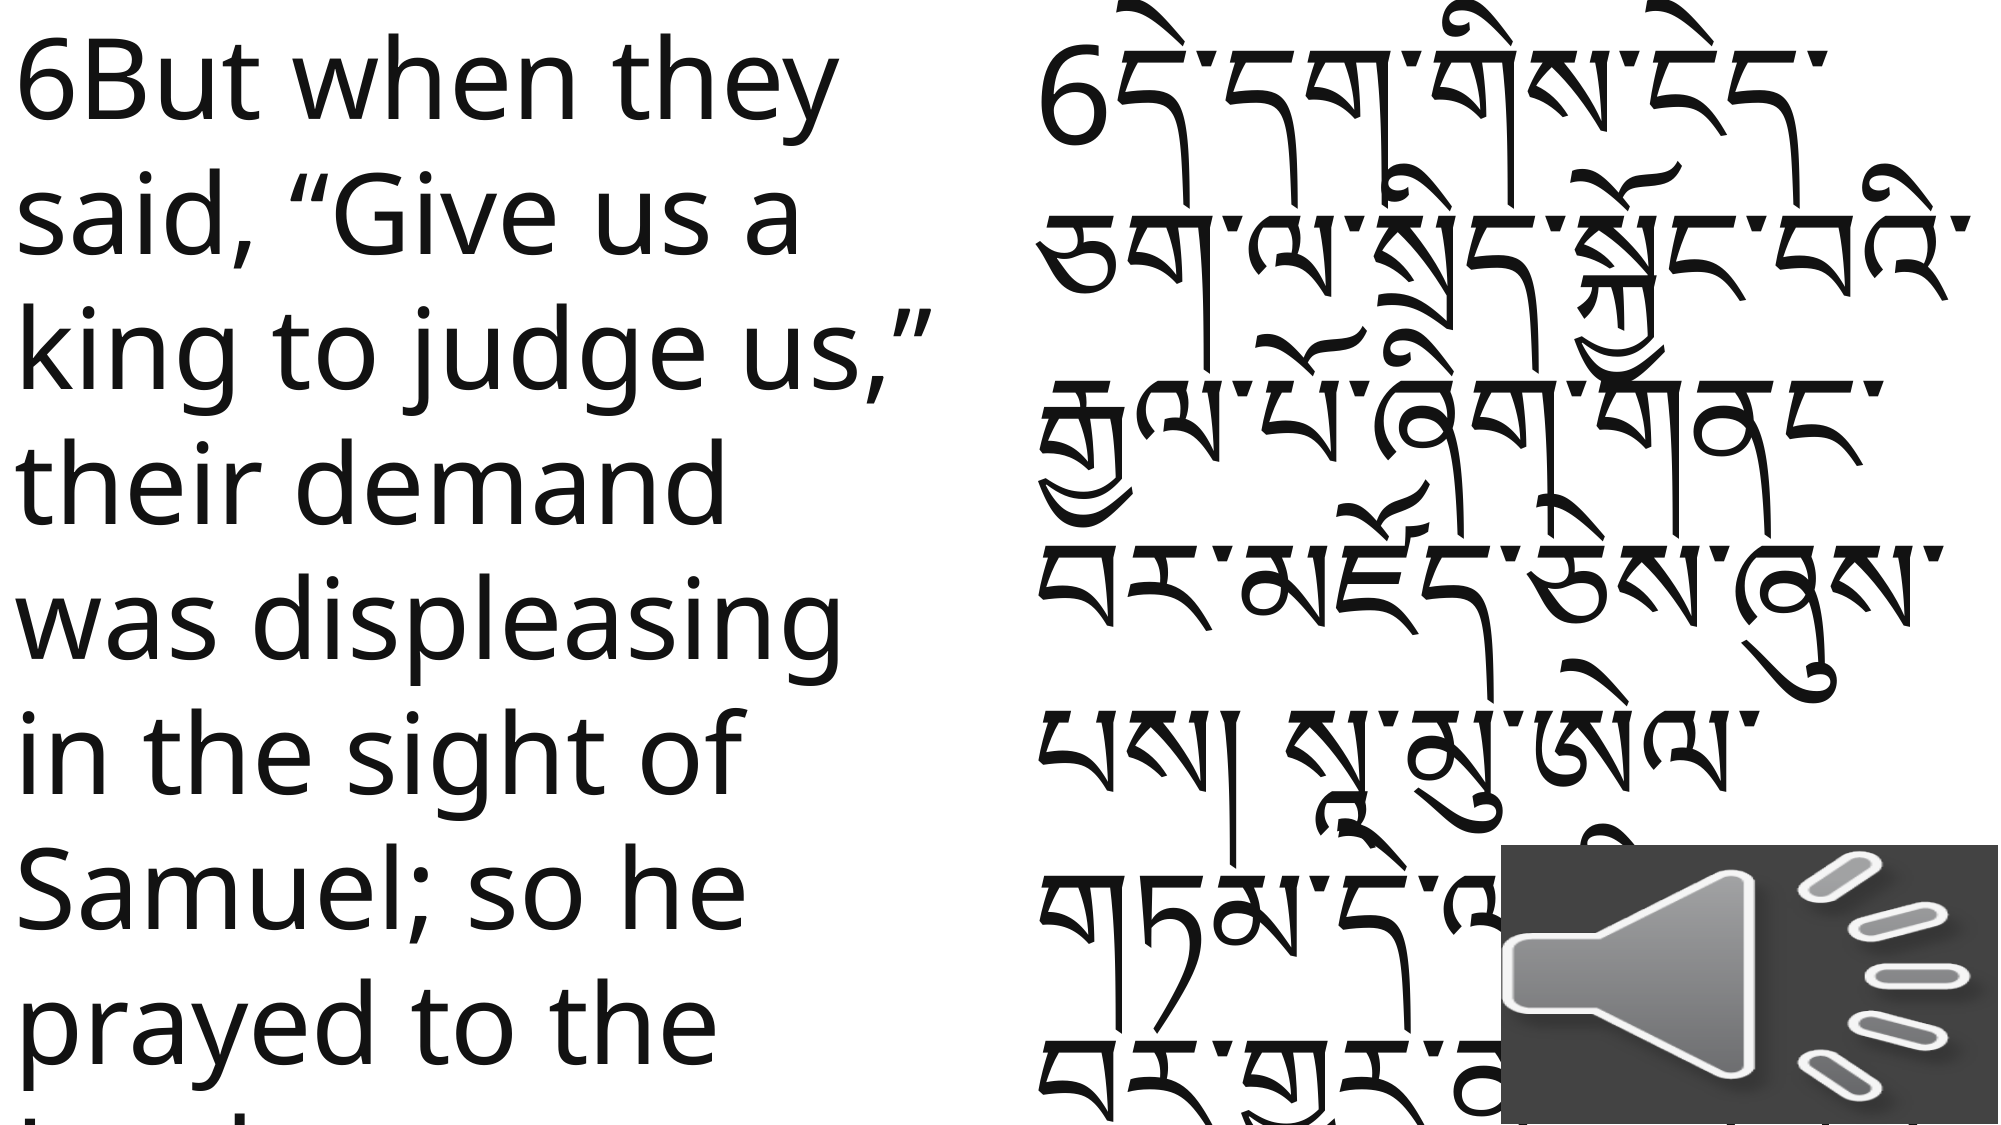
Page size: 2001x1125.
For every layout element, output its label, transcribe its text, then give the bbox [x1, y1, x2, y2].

text_box 6But when they said, “Give us a king to judge us,” their demand was displeasing in the sight of Samuel; so he prayed to the Lord. [0, 0, 981, 1125]
picture [1500, 843, 2000, 1125]
text_box 6དེ་དག་གིས་ངེད་ཅག་ལ་སྲིད་སྐྱོང་བའི་རྒྱལ་པོ་ཞིག་གནང་བར་མཛོད་ཅེས་ཞུས་པས། སཱ་མུ་ཨེལ་གཏམ་དེ་ལ་མི་དགའ་བར་གྱུར་ནས་དཀོན་མཆོག་ཡ་ཝཱེ་ལ་སྨོན་ལམ་བཏབ། [1019, 0, 2000, 1125]
